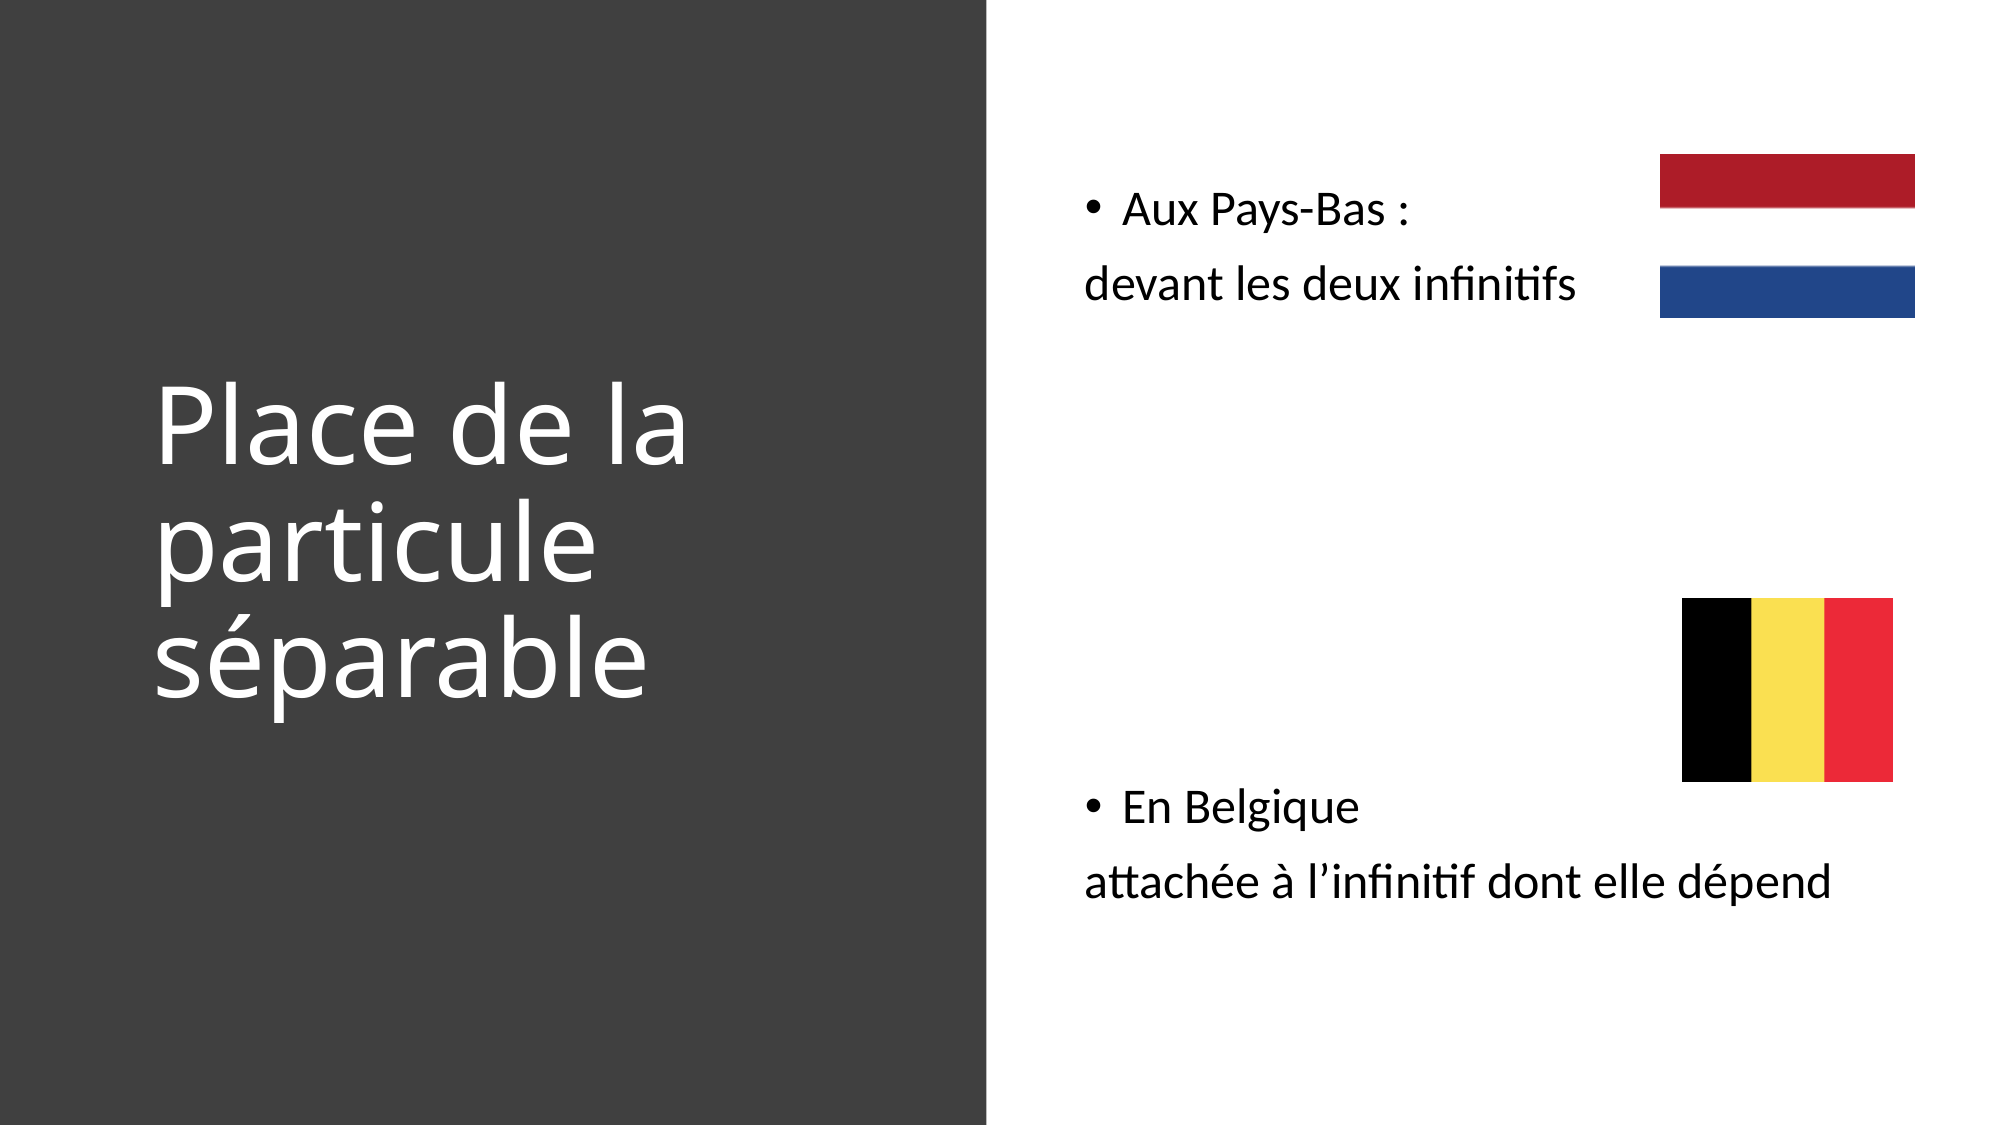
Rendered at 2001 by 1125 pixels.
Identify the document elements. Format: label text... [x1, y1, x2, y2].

list Aux Pays-Bas : devant les deux infinitifs En Belgique attachée à l’infinitif dont elle dépend [1069, 101, 1932, 990]
picture [1682, 598, 1893, 782]
text_box [0, 0, 987, 1125]
picture [1660, 154, 1915, 318]
title Place de la particule séparable [137, 101, 925, 990]
